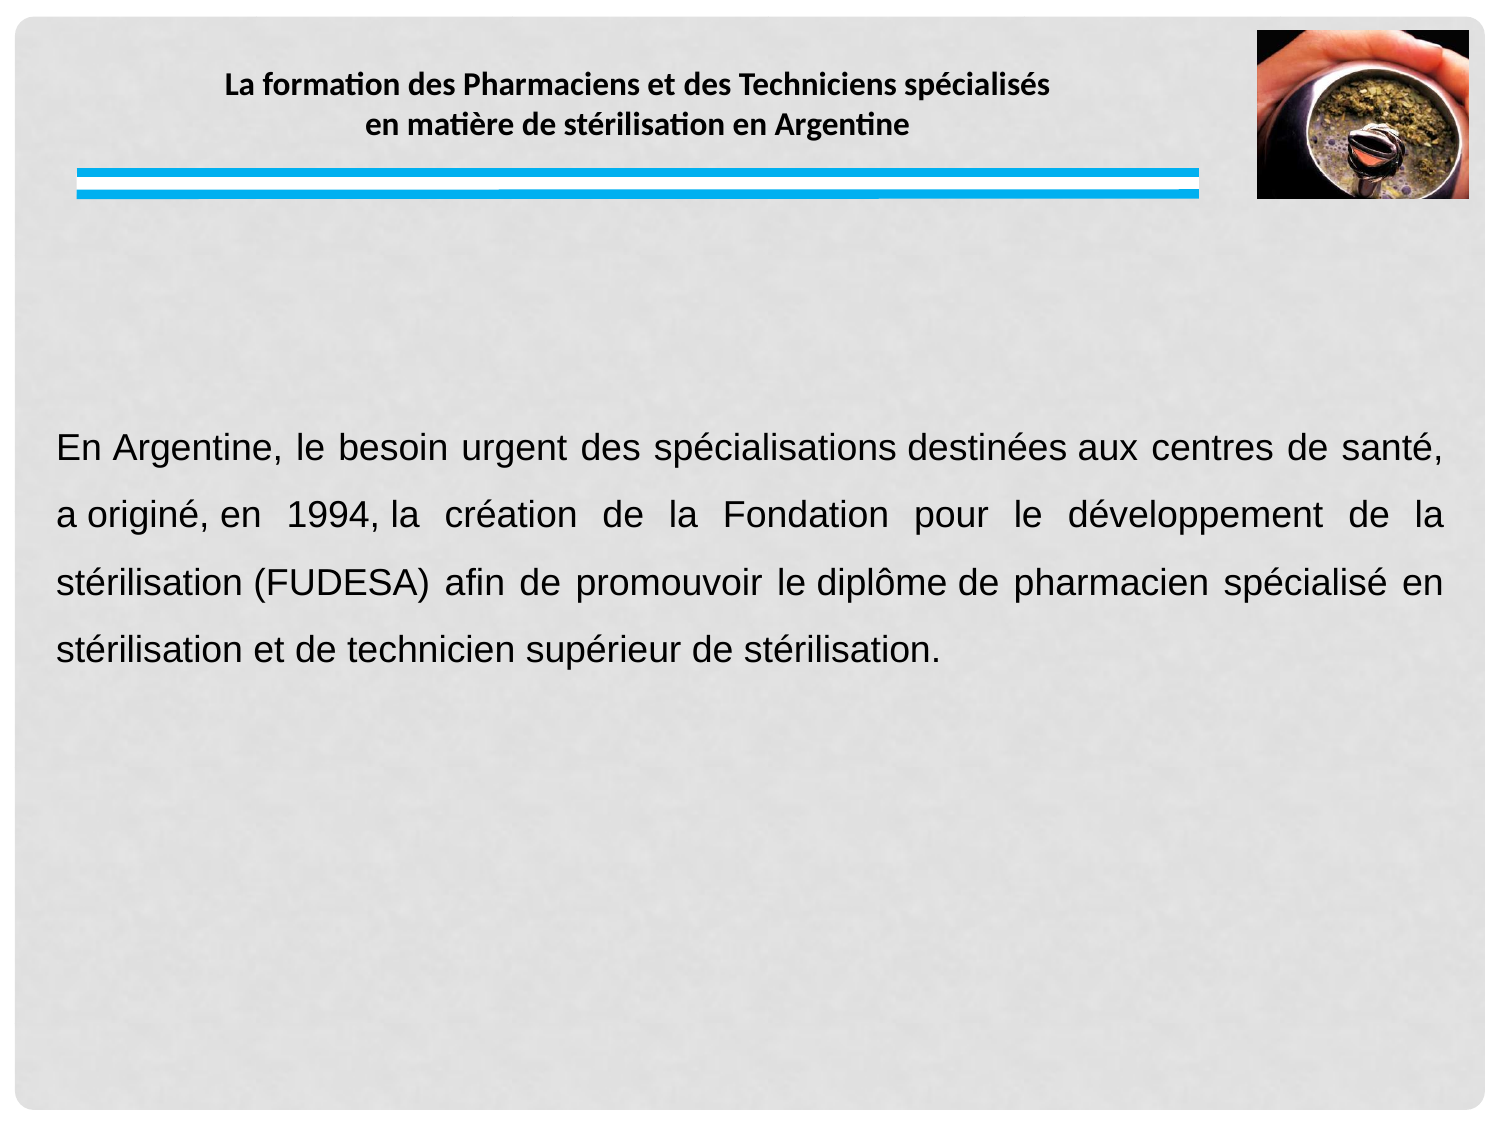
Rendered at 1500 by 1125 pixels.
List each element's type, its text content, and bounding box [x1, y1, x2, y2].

text_box La formation des Pharmaciens et des Techniciens spécialisés en matière de stérilisation en Argentine [76, 54, 1199, 150]
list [1257, 30, 1469, 200]
text_box En Argentine, le besoin urgent des spécialisations destinées aux centres de santé, a originé, en 1994, la création de la Fondation pour le développement de la stérilisation (FUDESA) afin de promouvoir le diplôme de pharmacien spécialisé en stérilisation et de technicien supérieur de stérilisation. [41, 392, 1459, 678]
text_box [76, 173, 1199, 189]
